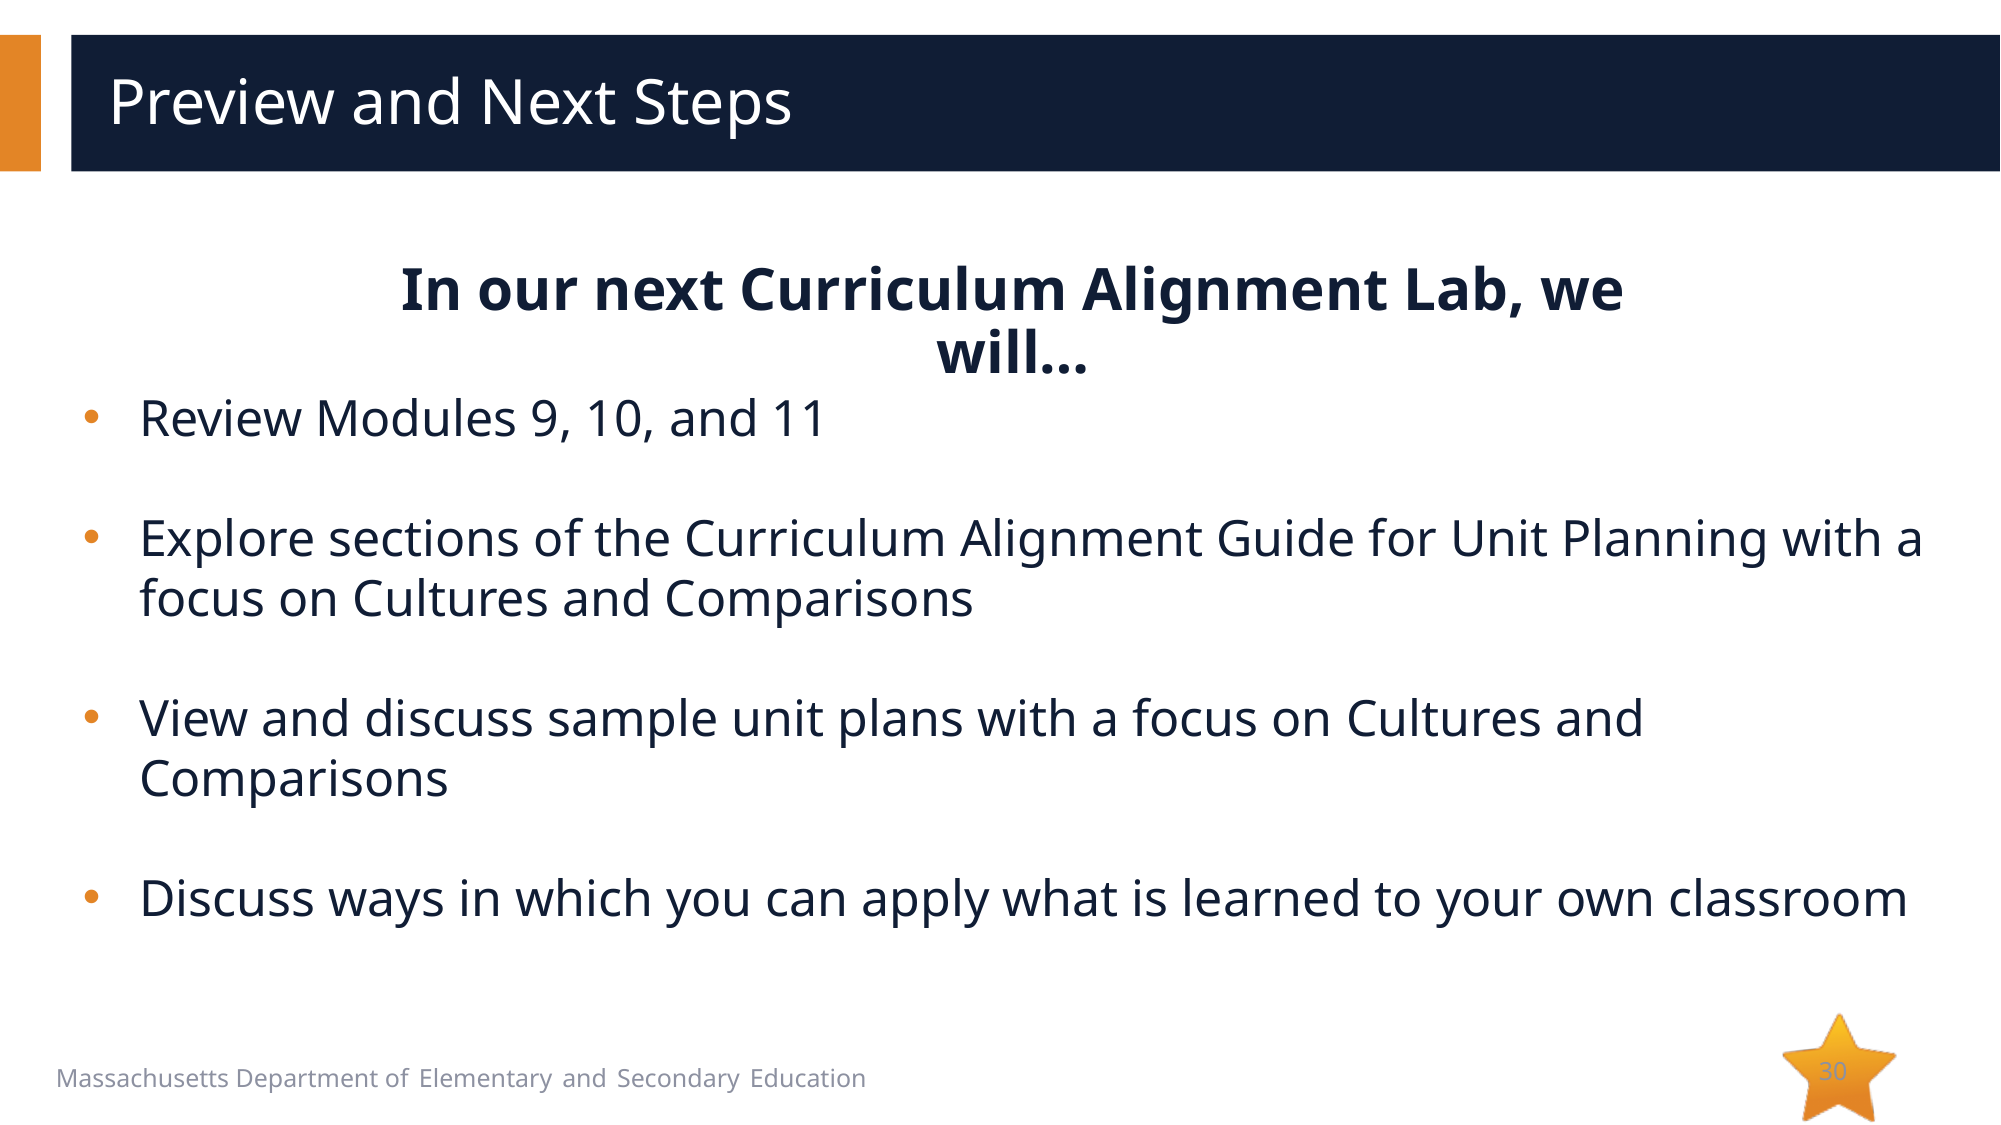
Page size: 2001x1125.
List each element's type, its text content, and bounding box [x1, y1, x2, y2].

title Preview and Next Steps [93, 58, 1959, 150]
list Review Modules 9, 10, and 11 Explore sections of the Curriculum Alignment Guide for Unit Planning with a focus on Cultures and Comparisons View and discuss sample unit plans with a focus on Cultures and Comparisons Discuss ways in which you can apply what is learned to your own classroom [67, 378, 1959, 955]
list In our next Curriculum Alignment Lab, we will… [307, 253, 1719, 328]
picture [1773, 1000, 1909, 1125]
slide_number 30 [1412, 1042, 1863, 1103]
